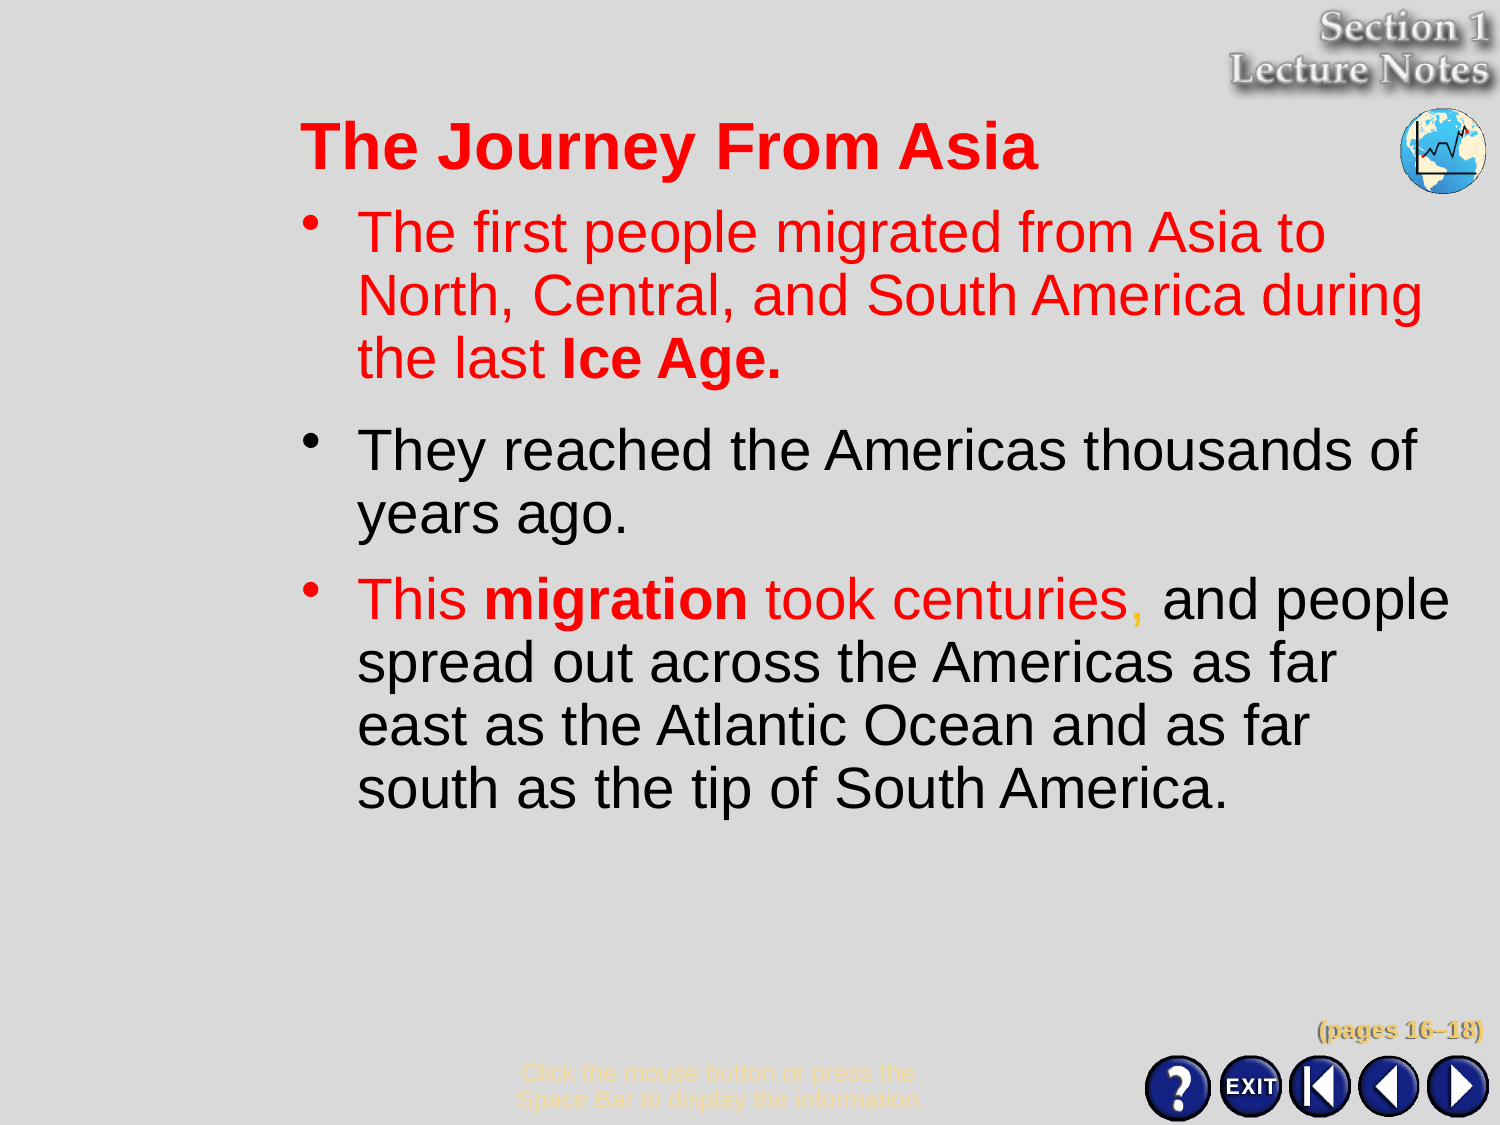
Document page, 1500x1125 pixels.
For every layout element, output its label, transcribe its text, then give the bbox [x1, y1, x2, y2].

picture [1143, 1053, 1213, 1123]
text_box The first people migrated from Asia to North, Central, and South America during the last Ice Age. [286, 194, 1488, 399]
text_box Click the mouse button or press the Space Bar to display the information. [362, 1052, 1082, 1122]
picture [1098, 5, 1500, 101]
picture [1217, 1053, 1495, 1119]
text_box (pages 16–18) [1259, 1006, 1493, 1051]
text_box The Journey From Asia [285, 104, 1091, 192]
text_box They reached the Americas thousands of years ago. This migration took centuries, and people spread out across the Americas as far east as the Atlantic Ocean and as far south as the tip of South America. [286, 412, 1463, 829]
picture [1398, 106, 1488, 195]
